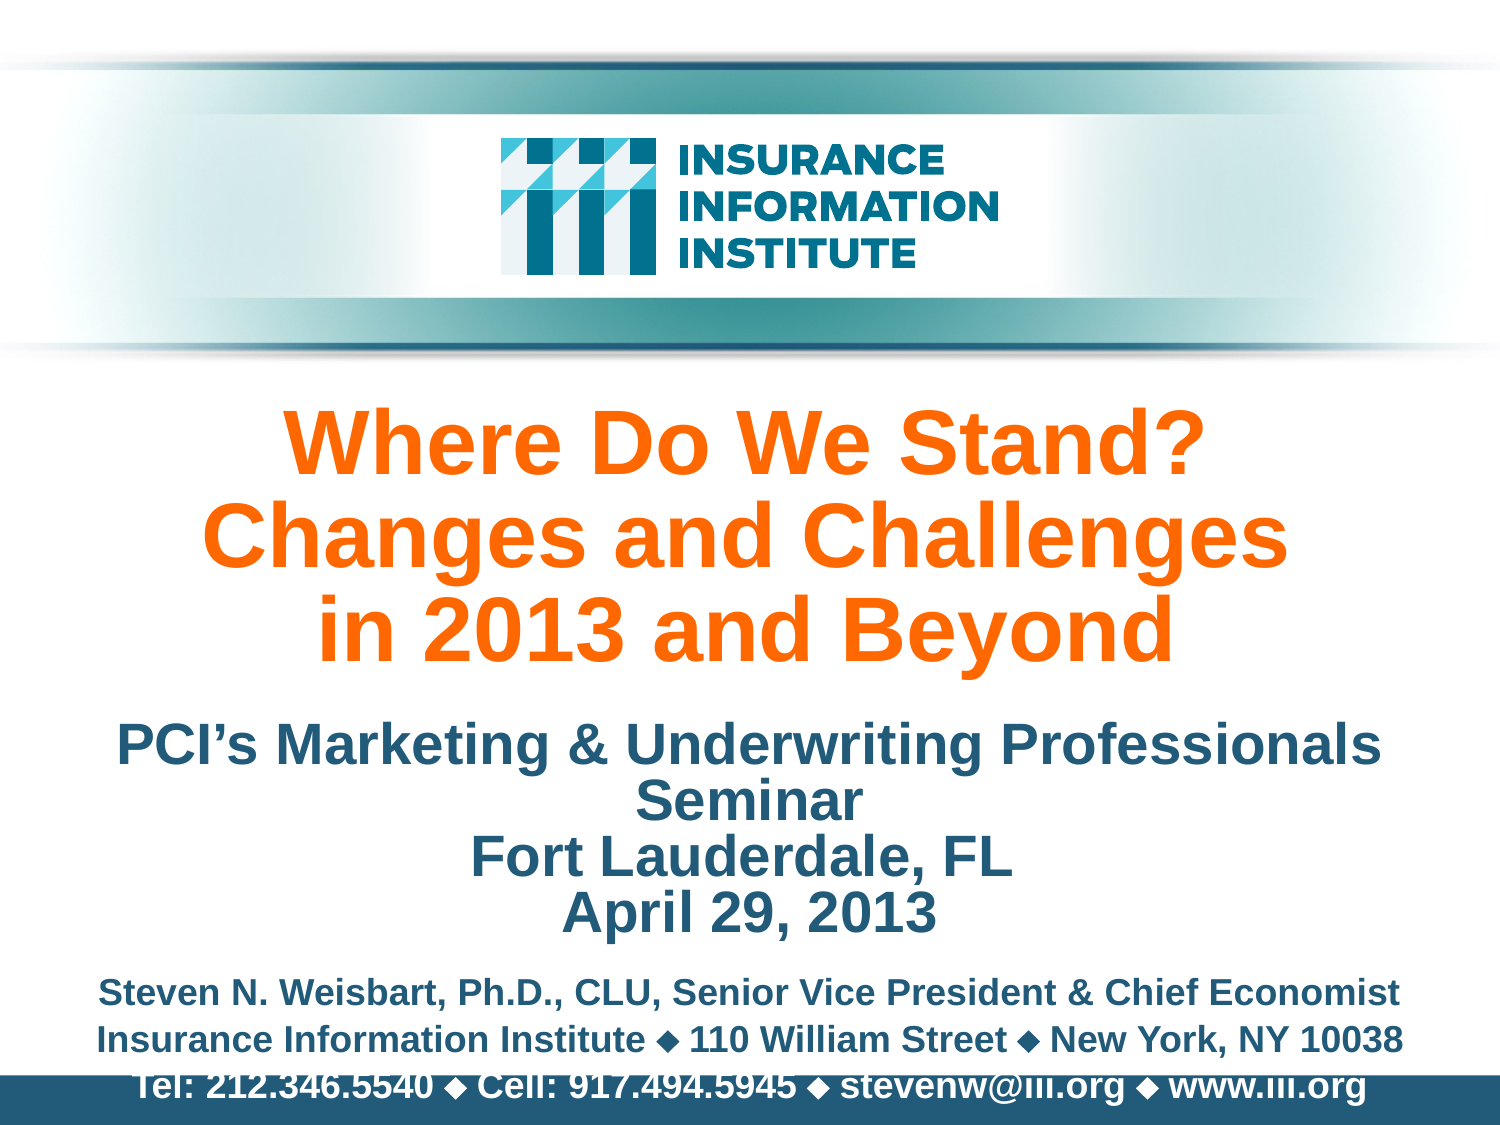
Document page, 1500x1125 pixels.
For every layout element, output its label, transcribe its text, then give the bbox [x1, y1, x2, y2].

picture [0, 43, 1500, 368]
text_box Steven N. Weisbart, Ph.D., CLU, Senior Vice President & Chief Economist Insurance Information Institute  110 William Street  New York, NY 10038 Tel: 212.346.5540  Cell: 917.494.5945  stevenw@iii.org  www.iii.org [0, 965, 1500, 1115]
title Where Do We Stand? Changes and Challenges in 2013 and Beyond [0, 390, 1494, 690]
subtitle PCI’s Marketing & Underwriting Professionals Seminar Fort Lauderdale, FL April 29, 2013 [0, 712, 1500, 955]
